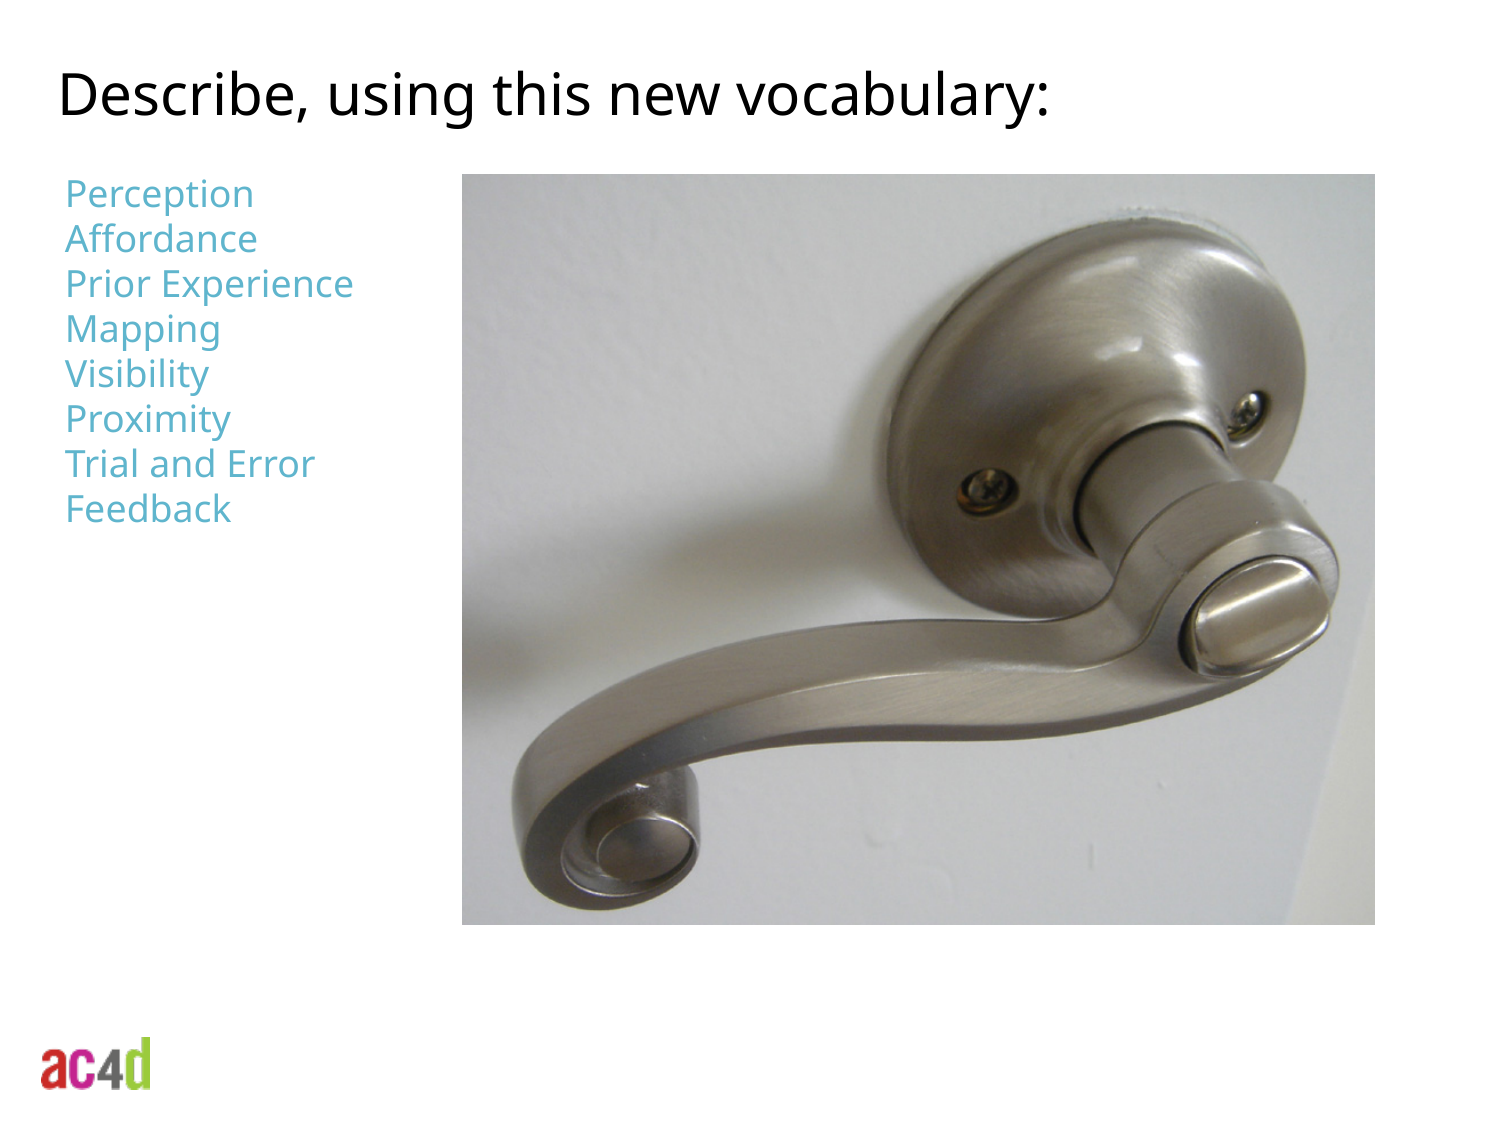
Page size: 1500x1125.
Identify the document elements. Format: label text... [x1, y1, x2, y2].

picture [41, 1037, 150, 1090]
title Describe, using this new vocabulary: [41, 50, 1463, 213]
picture [462, 174, 1375, 926]
text_box Perception Affordance Prior Experience Mapping Visibility Proximity Trial and Error Feedback [49, 162, 500, 538]
